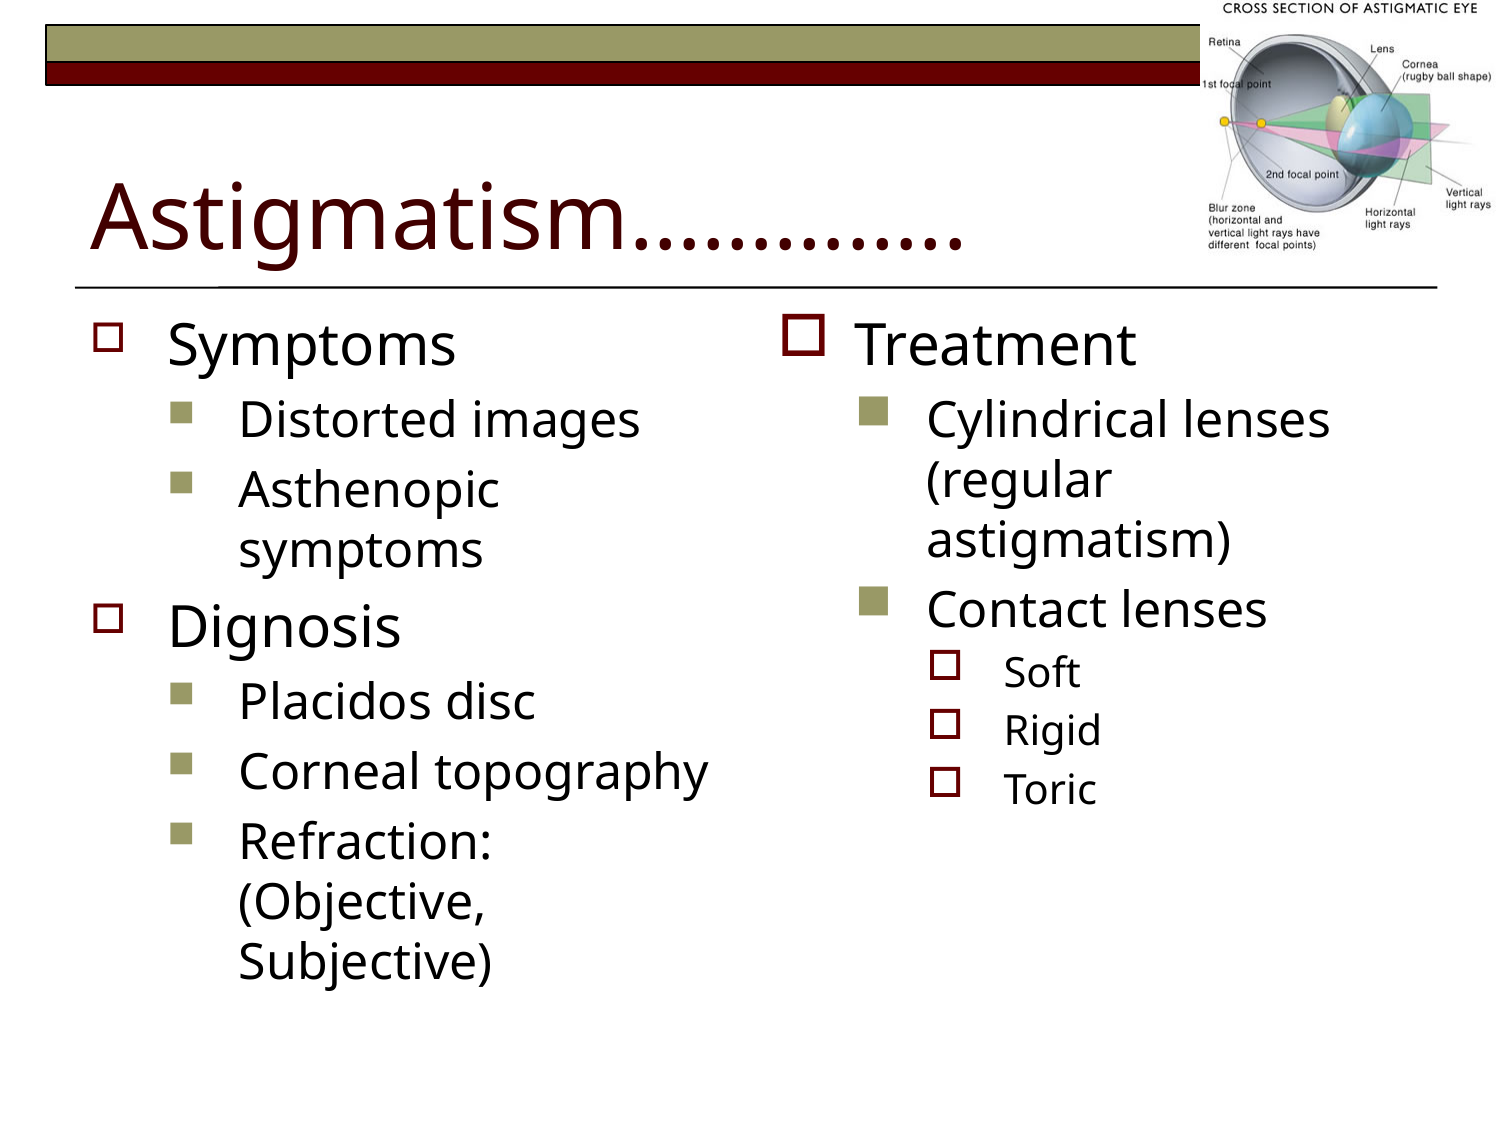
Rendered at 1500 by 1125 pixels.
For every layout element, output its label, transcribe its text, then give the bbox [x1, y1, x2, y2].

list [1199, 0, 1500, 257]
title Astigmatism………….. [75, 87, 1425, 275]
list Treatment Cylindrical lenses (regular astigmatism) Contact lenses Soft Rigid Toric [762, 299, 1425, 1006]
list Symptoms Distorted images Asthenopic symptoms Dignosis Placidos disc Corneal topography Refraction: (Objective, Subjective) [75, 299, 738, 1006]
